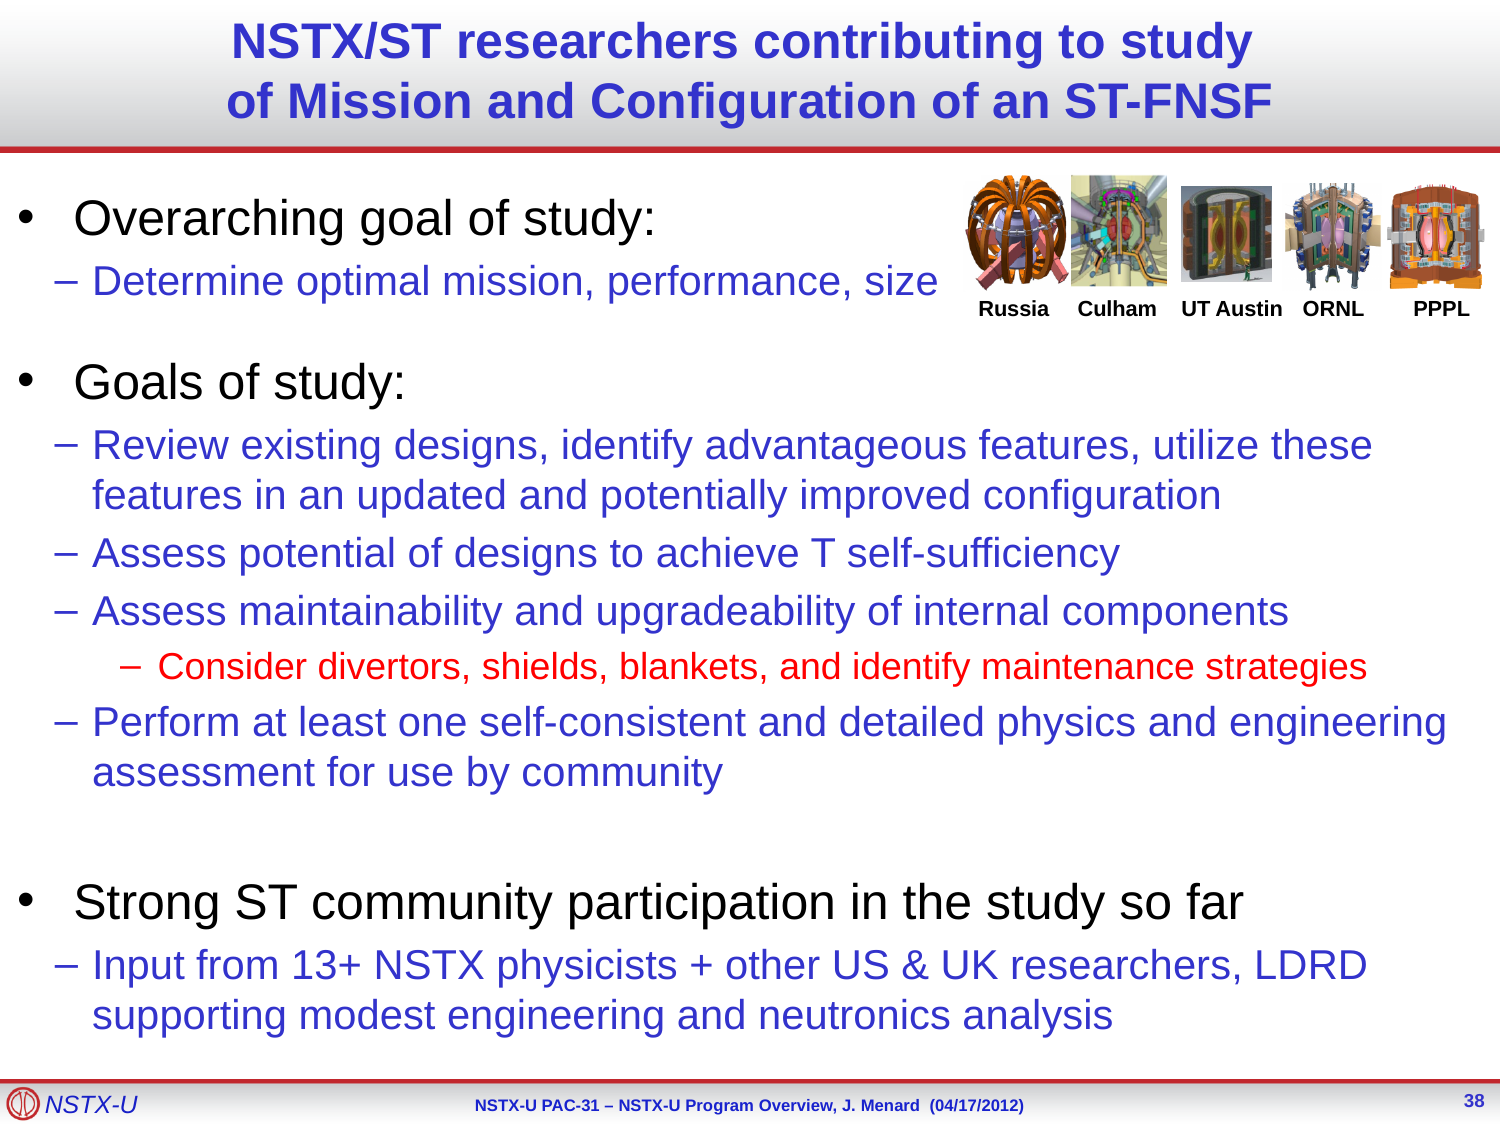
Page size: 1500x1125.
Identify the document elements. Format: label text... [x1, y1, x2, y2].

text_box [962, 174, 1488, 292]
list Overarching goal of study: Determine optimal mission, performance, size Goals of study: Review existing designs, identify advantageous features, utilize these features in an updated and potentially improved configuration Assess potential of designs to achieve T self-sufficiency Assess maintainability and upgradeability of internal components Consider divertors, shields, blankets, and identify maintenance strategies Perform at least one self-consistent and detailed physics and engineering assessment for use by community Strong ST community participation in the study so far Input from 13+ NSTX physicists + other US & UK researchers, LDRD supporting modest engineering and neutronics analysis [1, 178, 1500, 1051]
title NSTX/ST researchers contributing to study of Mission and Configuration of an ST-FNSF [0, 0, 1500, 138]
picture [0, 1079, 1500, 1125]
text_box PPPL [1398, 300, 1486, 329]
text_box Culham [1062, 300, 1166, 329]
text_box Russia [963, 299, 1062, 329]
text_box ORNL [1287, 300, 1380, 329]
text_box UT Austin [1166, 300, 1287, 329]
slide_number 38 [1374, 1087, 1500, 1113]
